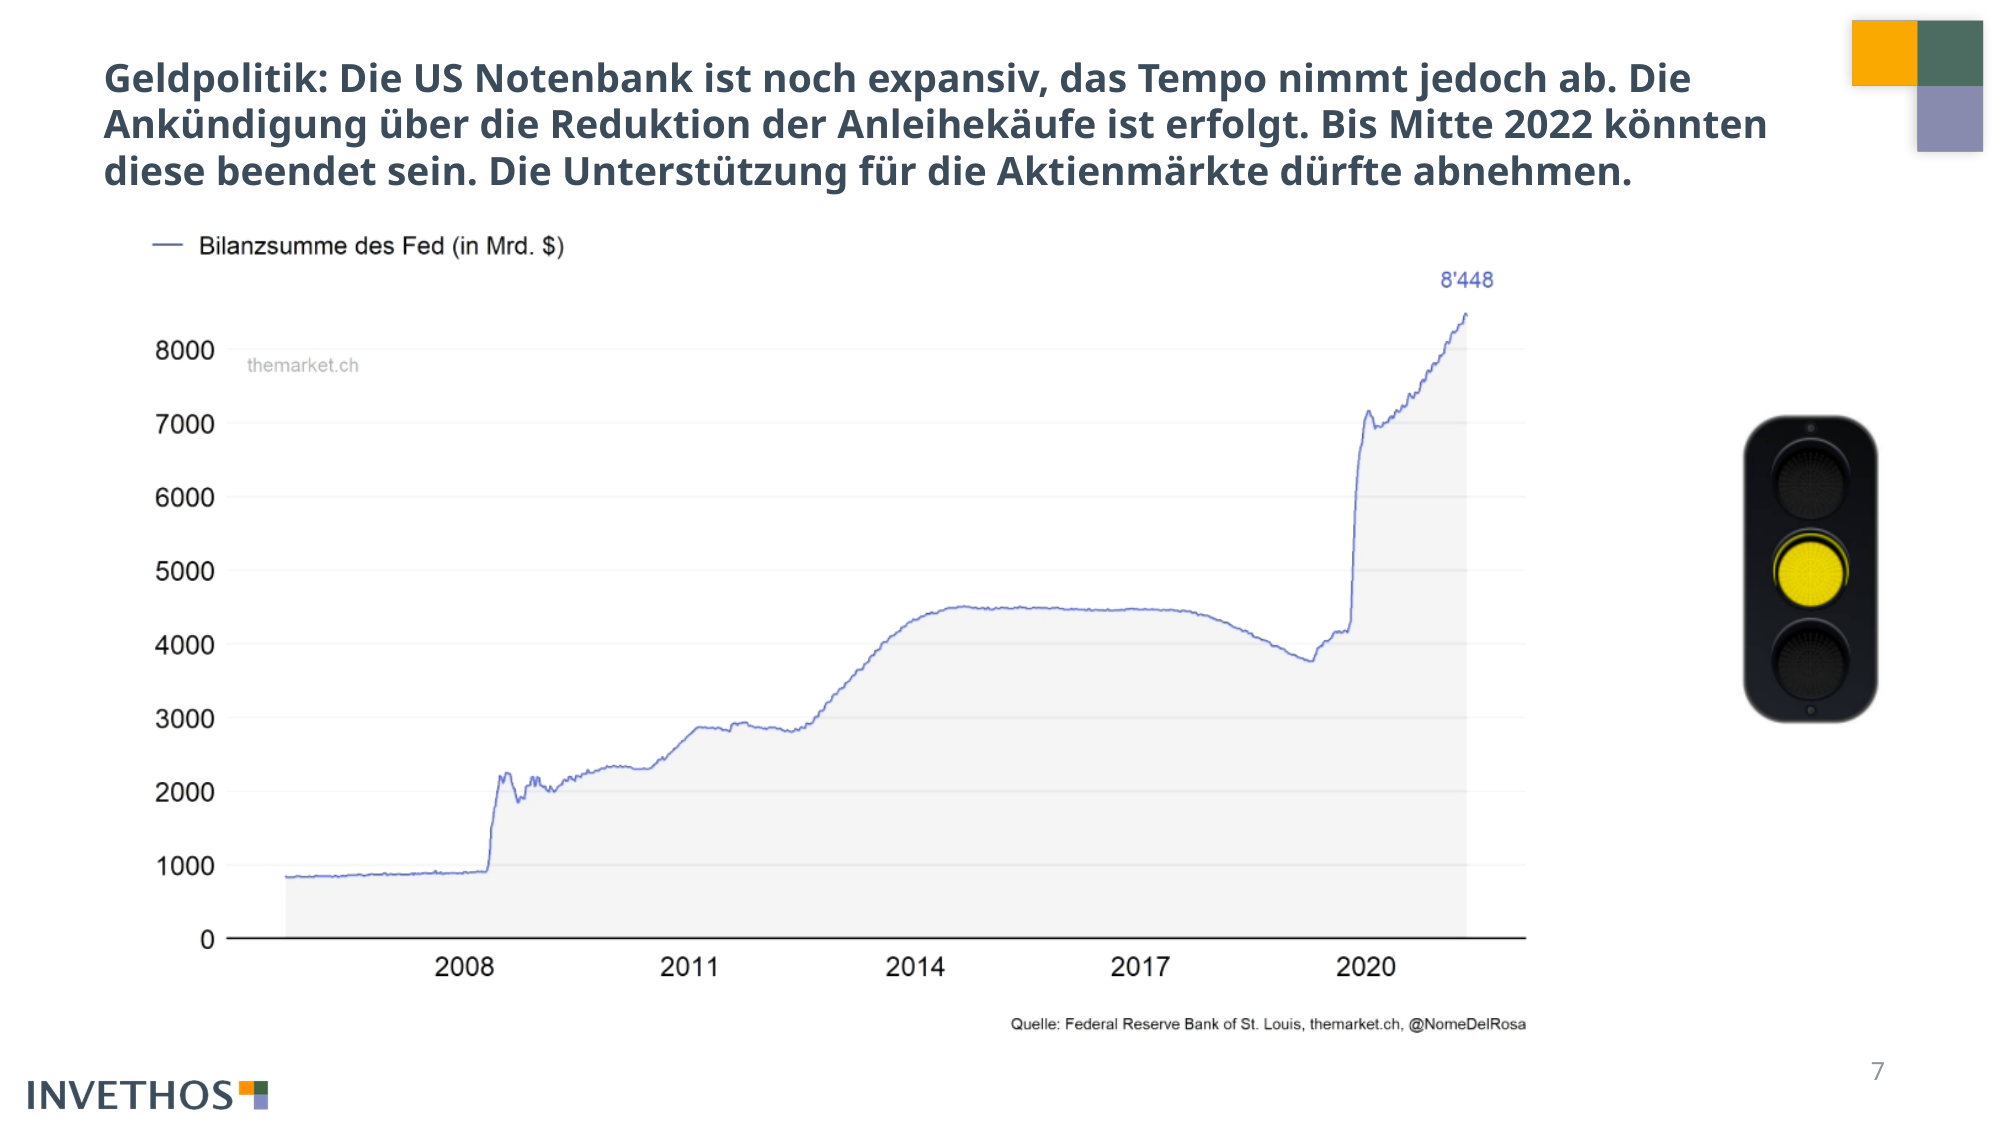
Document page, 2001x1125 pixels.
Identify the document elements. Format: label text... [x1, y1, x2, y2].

picture [1850, 19, 1985, 153]
picture [0, 208, 1549, 1125]
slide_number 7 [1433, 1042, 1900, 1103]
picture [1736, 384, 1887, 740]
title Geldpolitik: Die US Notenbank ist noch expansiv, das Tempo nimmt jedoch ab. Die Ankündigung über die Reduktion der Anleihekäufe ist erfolgt. Bis Mitte 2022 könnten diese beendet sein. Die Unterstützung für die Aktienmärkte dürfte abnehmen. [88, 29, 1812, 217]
